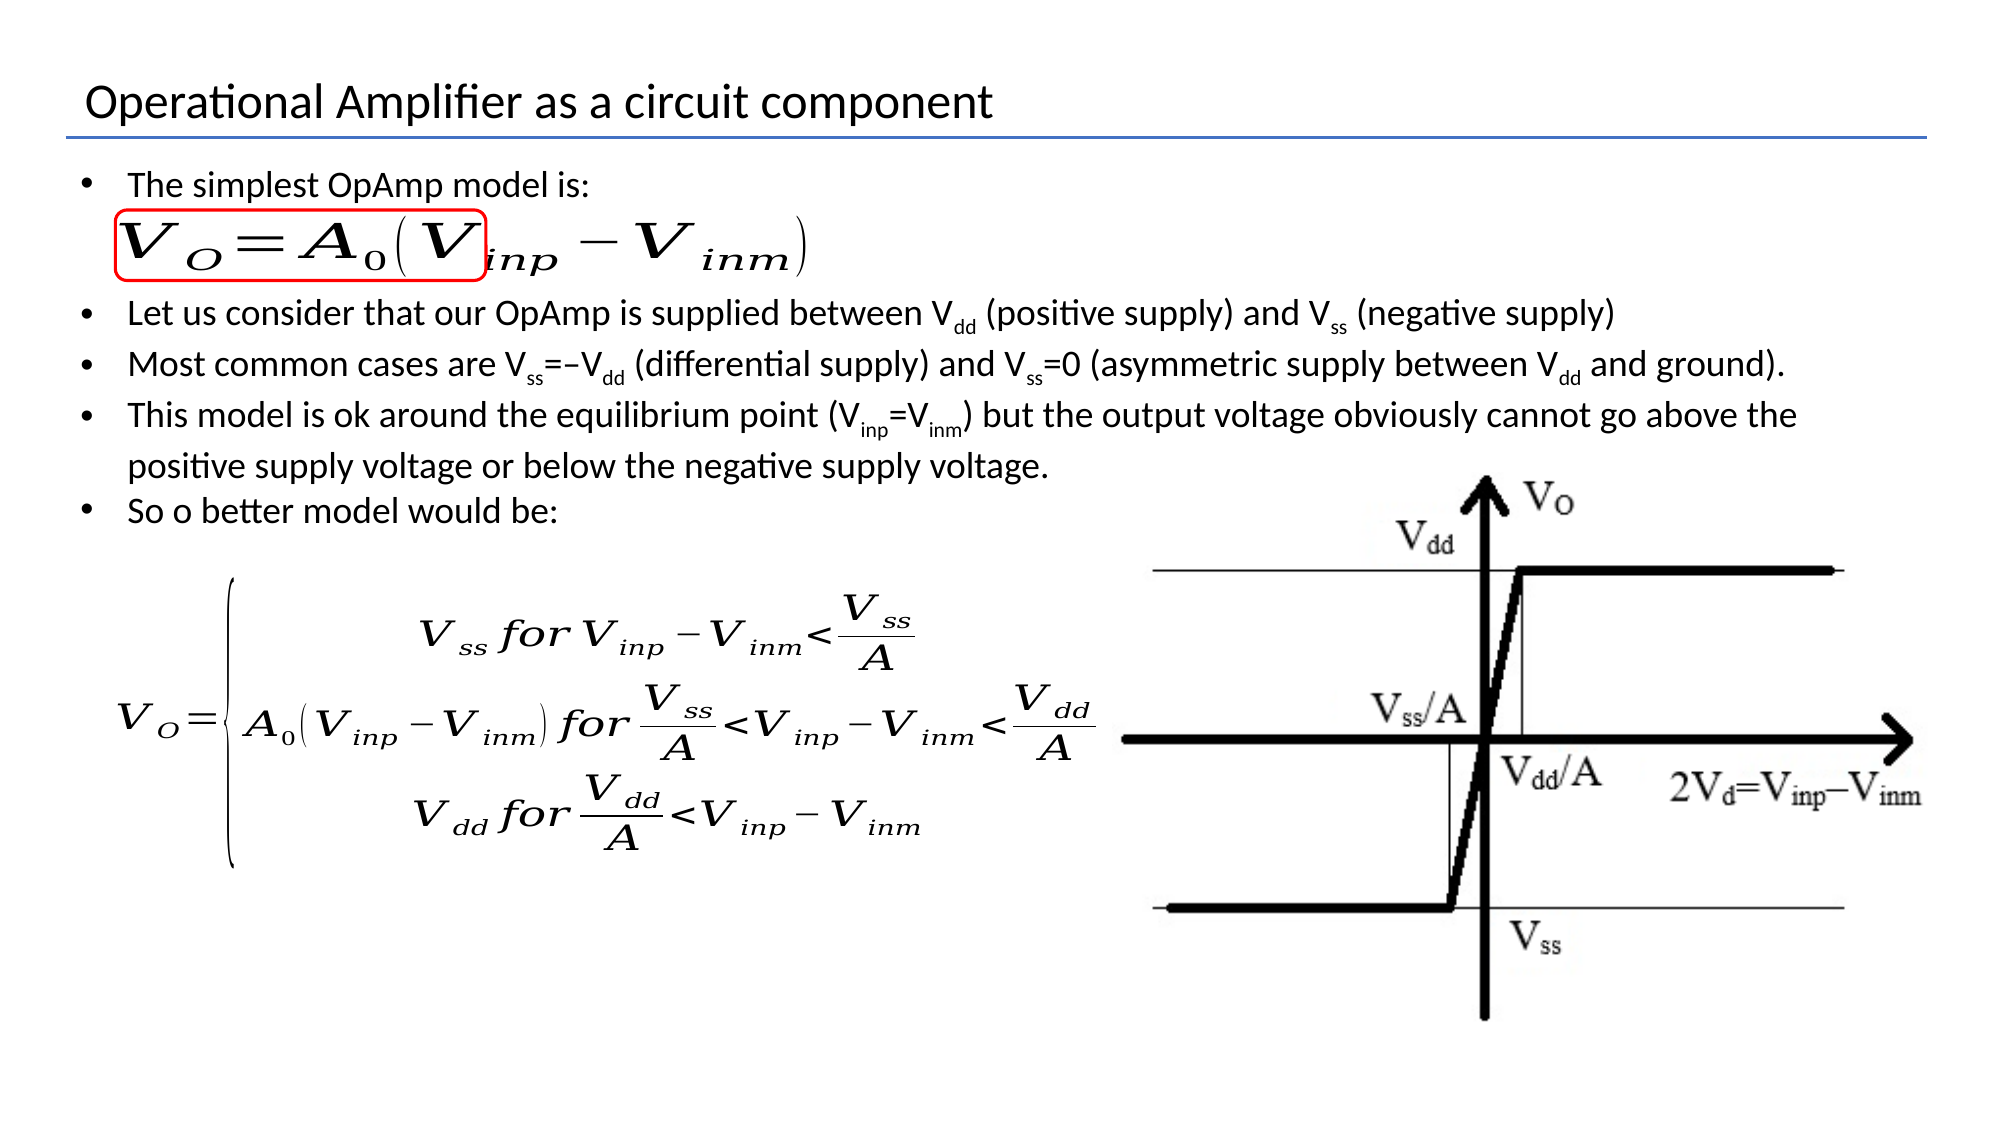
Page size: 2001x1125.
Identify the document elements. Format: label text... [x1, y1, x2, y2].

picture [1112, 472, 1935, 1037]
text_box Let us consider that our OpAmp is supplied between Vdd (positive supply) and Vss (negative supply) Most common cases are Vss=–Vdd (differential supply) and Vss=0 (asymmetric supply between Vdd and ground). This model is ok around the equilibrium point (Vinp=Vinm) but the output voltage obviously cannot go above the positive supply voltage or below the negative supply voltage. So o better model would be: [65, 280, 1928, 539]
text_box Operational Amplifier as a circuit component [70, 61, 1010, 137]
text_box The simplest OpAmp model is: [65, 152, 1928, 213]
text_box [114, 208, 487, 282]
